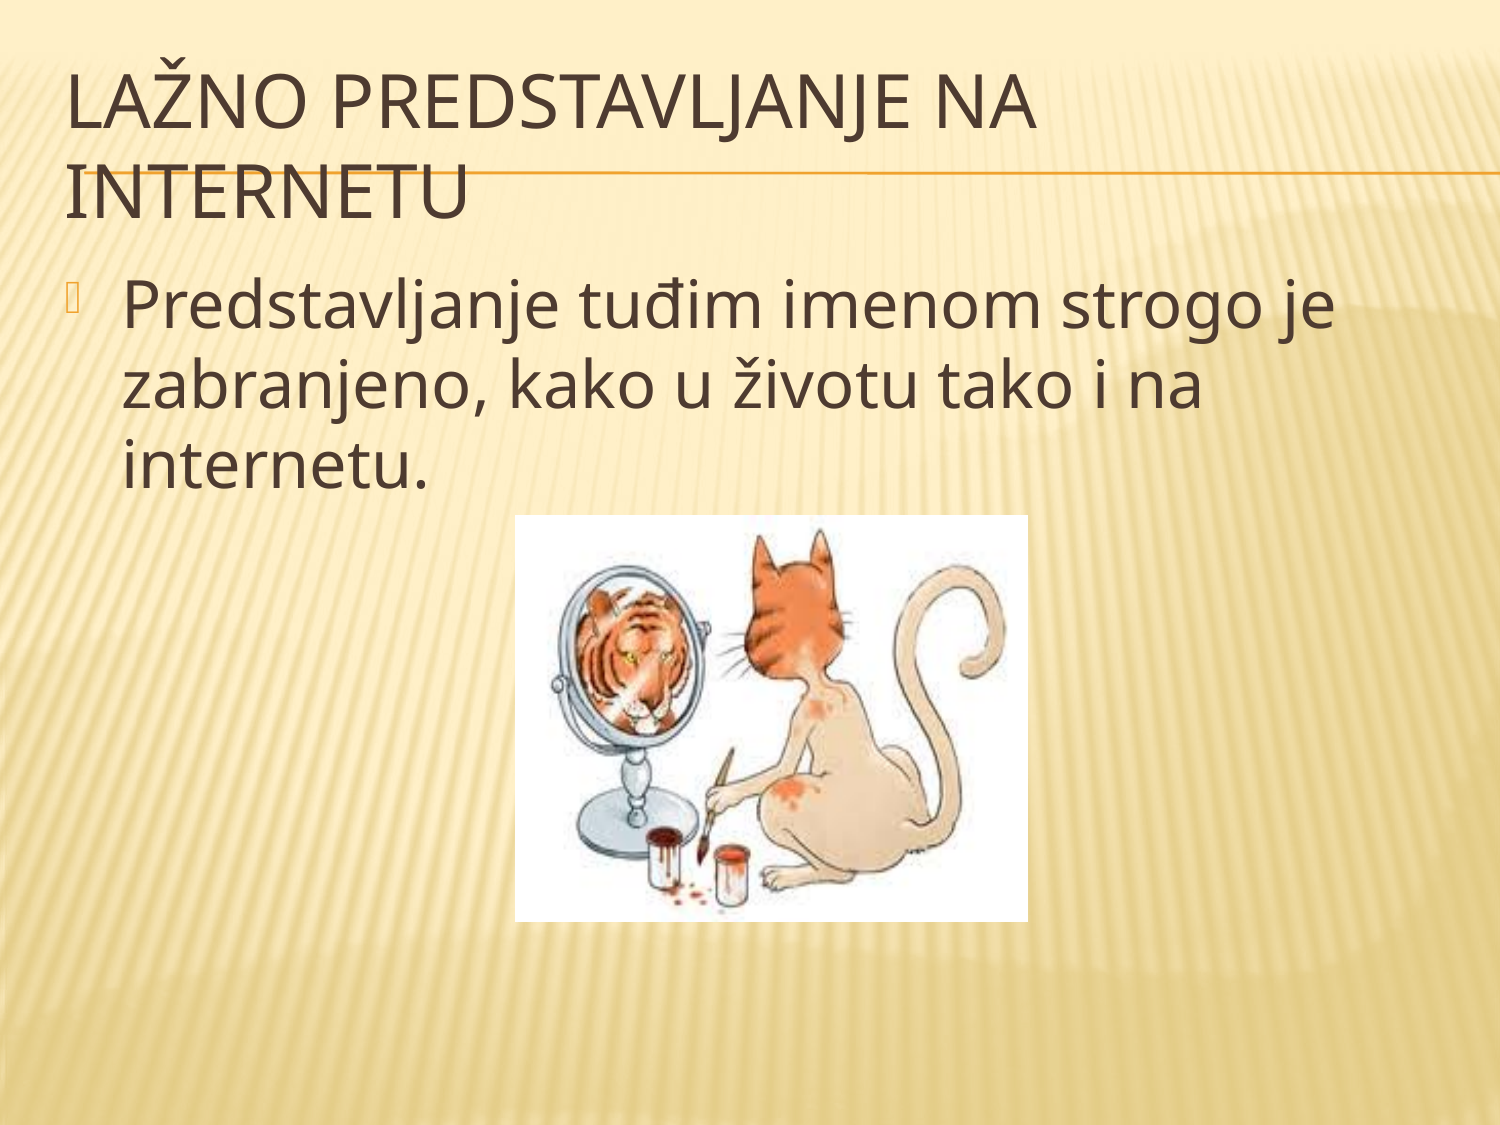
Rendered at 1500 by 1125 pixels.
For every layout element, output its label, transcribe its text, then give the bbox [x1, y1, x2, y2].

list Predstavljanje tuđim imenom strogo je zabranjeno, kako u životu tako i na internetu. [50, 254, 1475, 998]
picture [515, 515, 1028, 923]
title Lažno predstavljanje na internetu [50, 75, 1475, 213]
